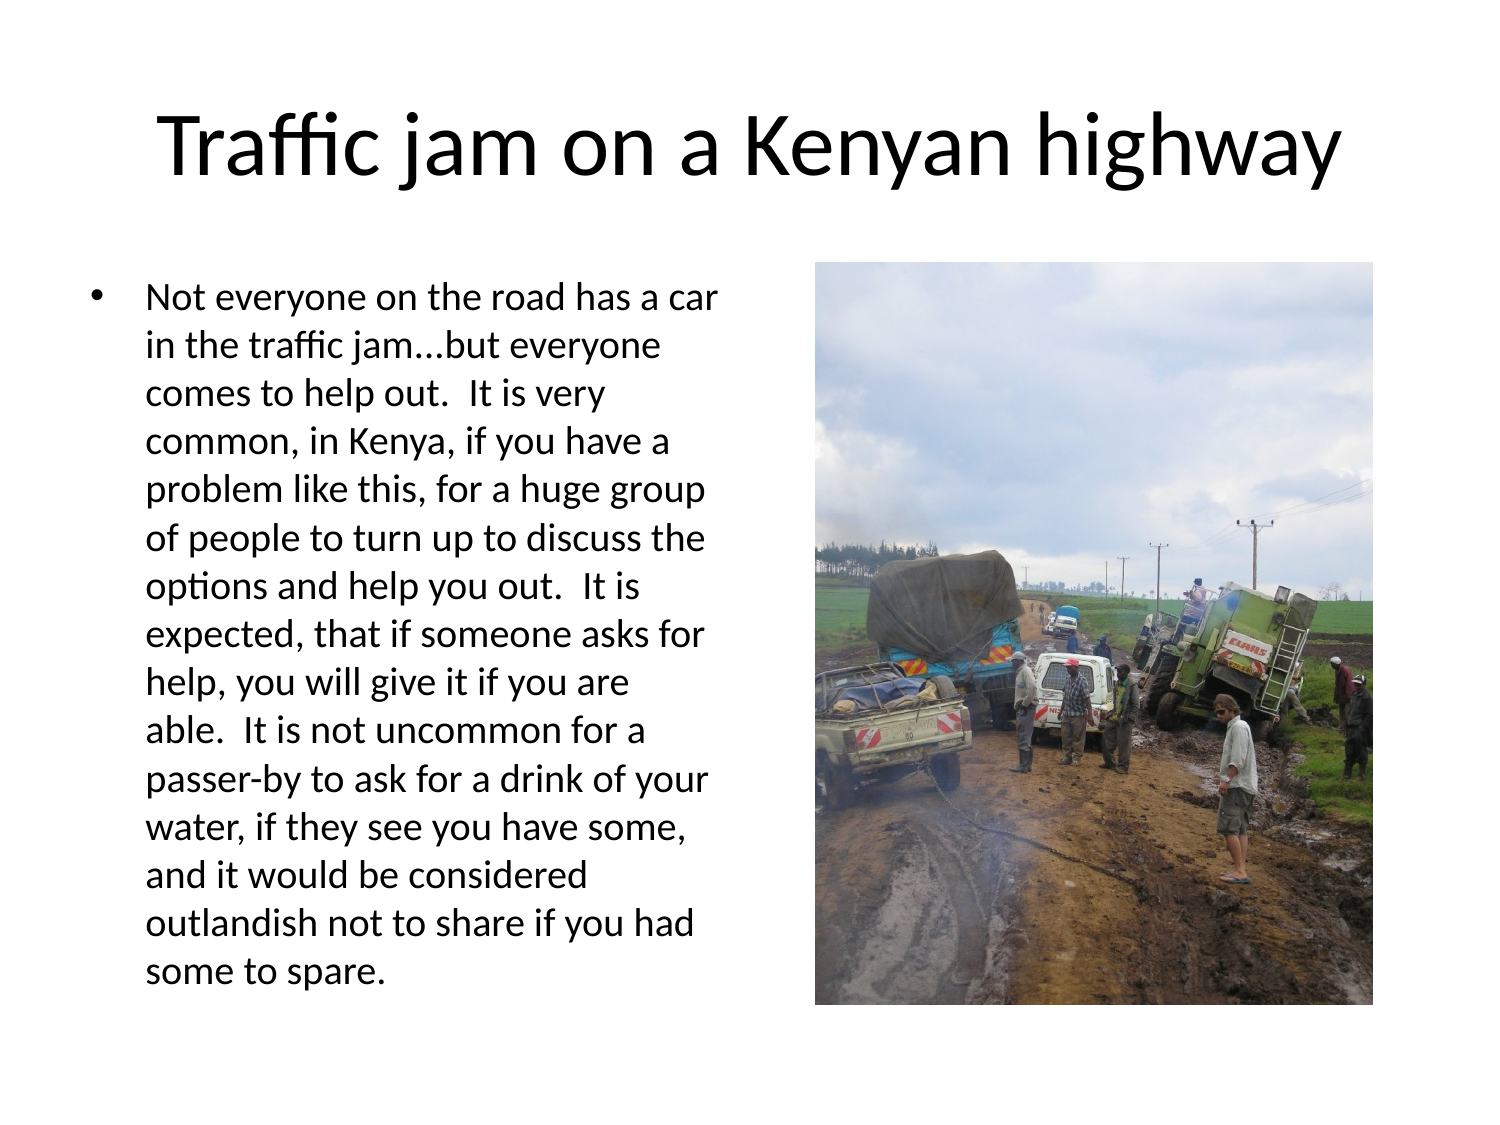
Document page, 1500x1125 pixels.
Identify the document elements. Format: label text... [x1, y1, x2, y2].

list Not everyone on the road has a car in the traffic jam...but everyone comes to help out. It is very common, in Kenya, if you have a problem like this, for a huge group of people to turn up to discuss the options and help you out. It is expected, that if someone asks for help, you will give it if you are able. It is not uncommon for a passer-by to ask for a drink of your water, if they see you have some, and it would be considered outlandish not to share if you had some to spare. [75, 262, 738, 1005]
title Traffic jam on a Kenyan highway [75, 45, 1425, 233]
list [762, 262, 1426, 1006]
